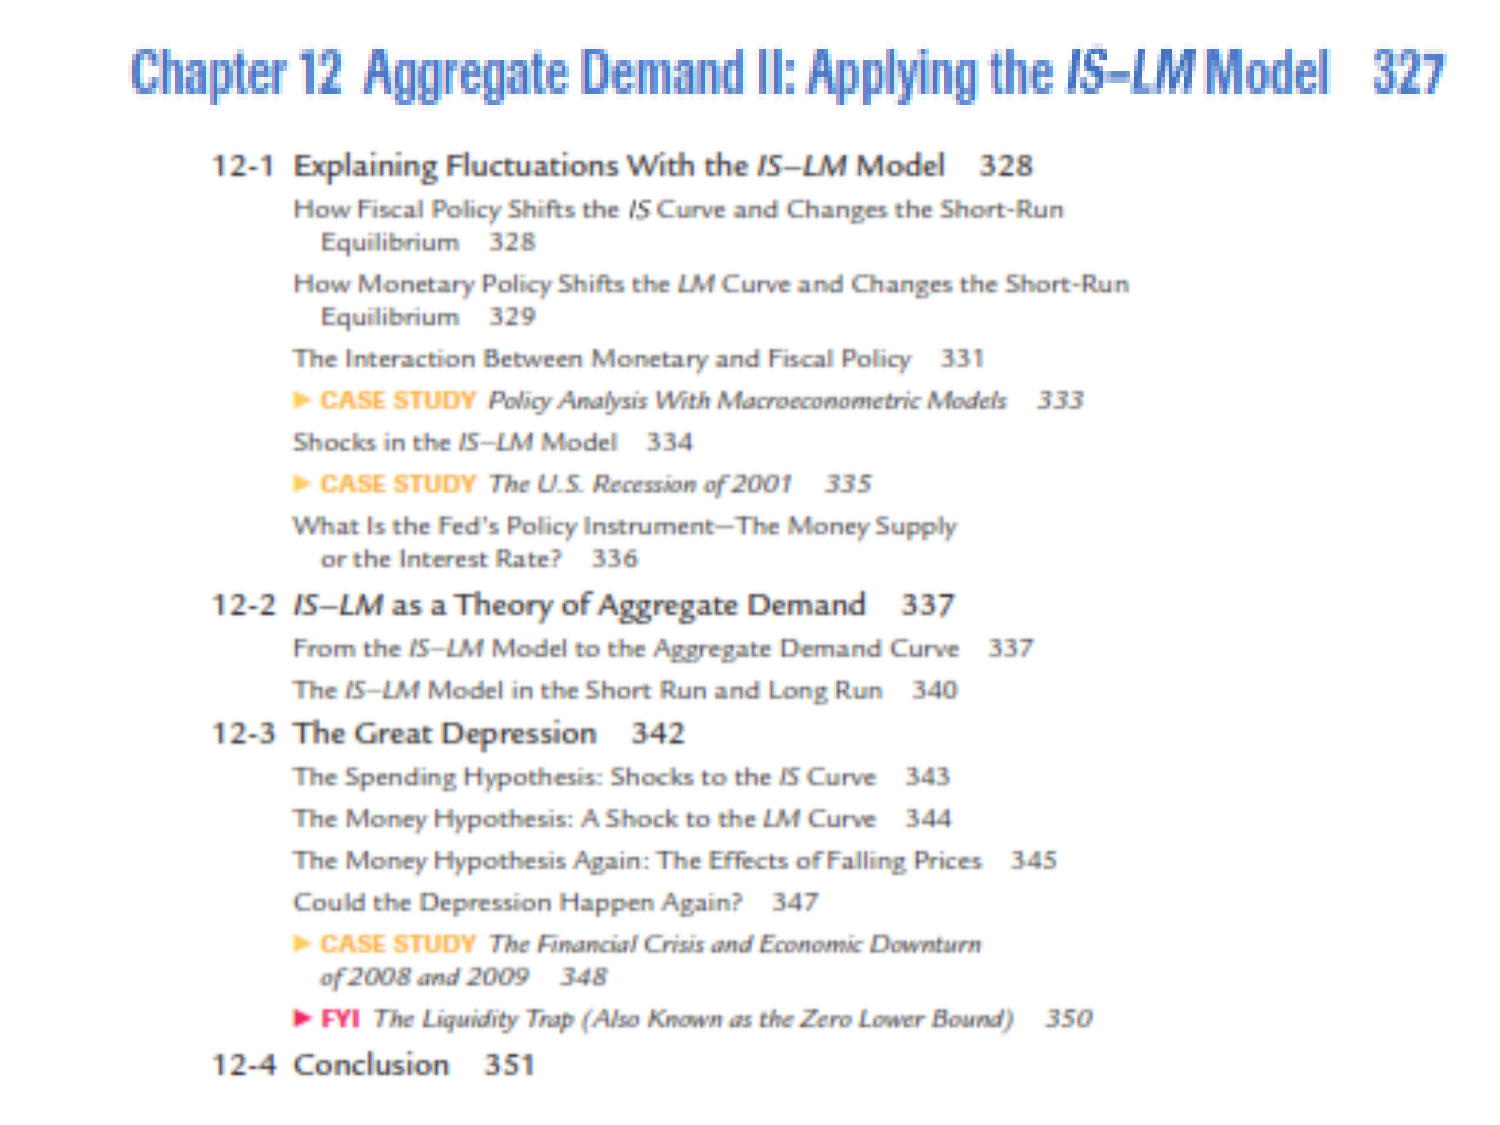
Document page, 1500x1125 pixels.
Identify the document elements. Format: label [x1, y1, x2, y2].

picture [98, 4, 1463, 118]
picture [153, 141, 1192, 1088]
